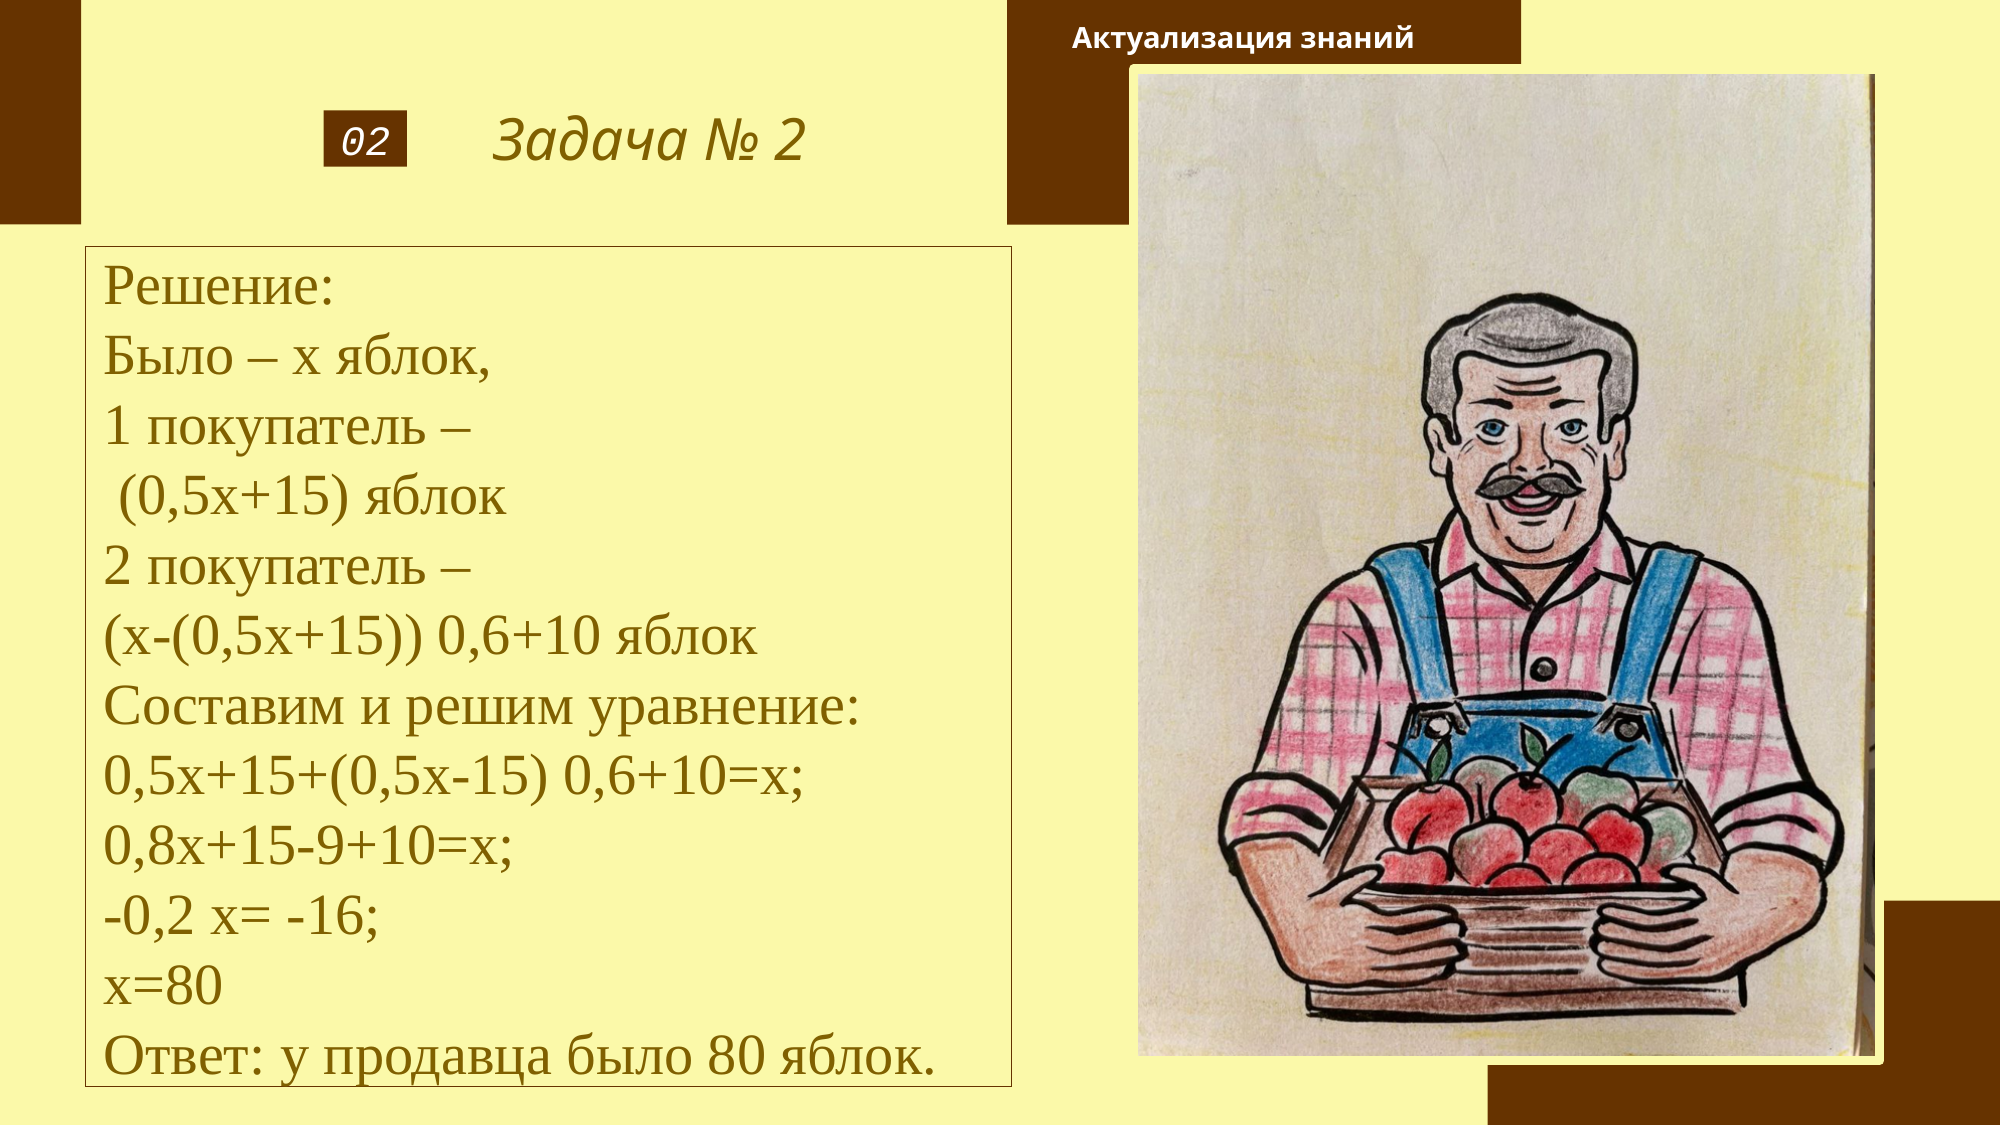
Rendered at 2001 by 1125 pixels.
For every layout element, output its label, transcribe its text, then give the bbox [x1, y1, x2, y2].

text_box Задача № 2 [407, 101, 893, 172]
picture [1138, 73, 1876, 1056]
text_box Актуализация знаний [1042, 11, 1445, 62]
text_box Решение: Было – х яблок, 1 покупатель – (0,5х+15) яблок 2 покупатель – (х-(0,5х+15)) 0,6+10 яблок Составим и решим уравнение: 0,5х+15+(0,5х-15) 0,6+10=х; 0,8х+15-9+10=х; -0,2 х= -16; х=80 Ответ: у продавца было 80 яблок. [85, 246, 1012, 1087]
text_box 02 [323, 109, 408, 168]
text_box [1487, 899, 2000, 1125]
text_box [1006, 0, 1522, 226]
text_box [0, 0, 82, 225]
